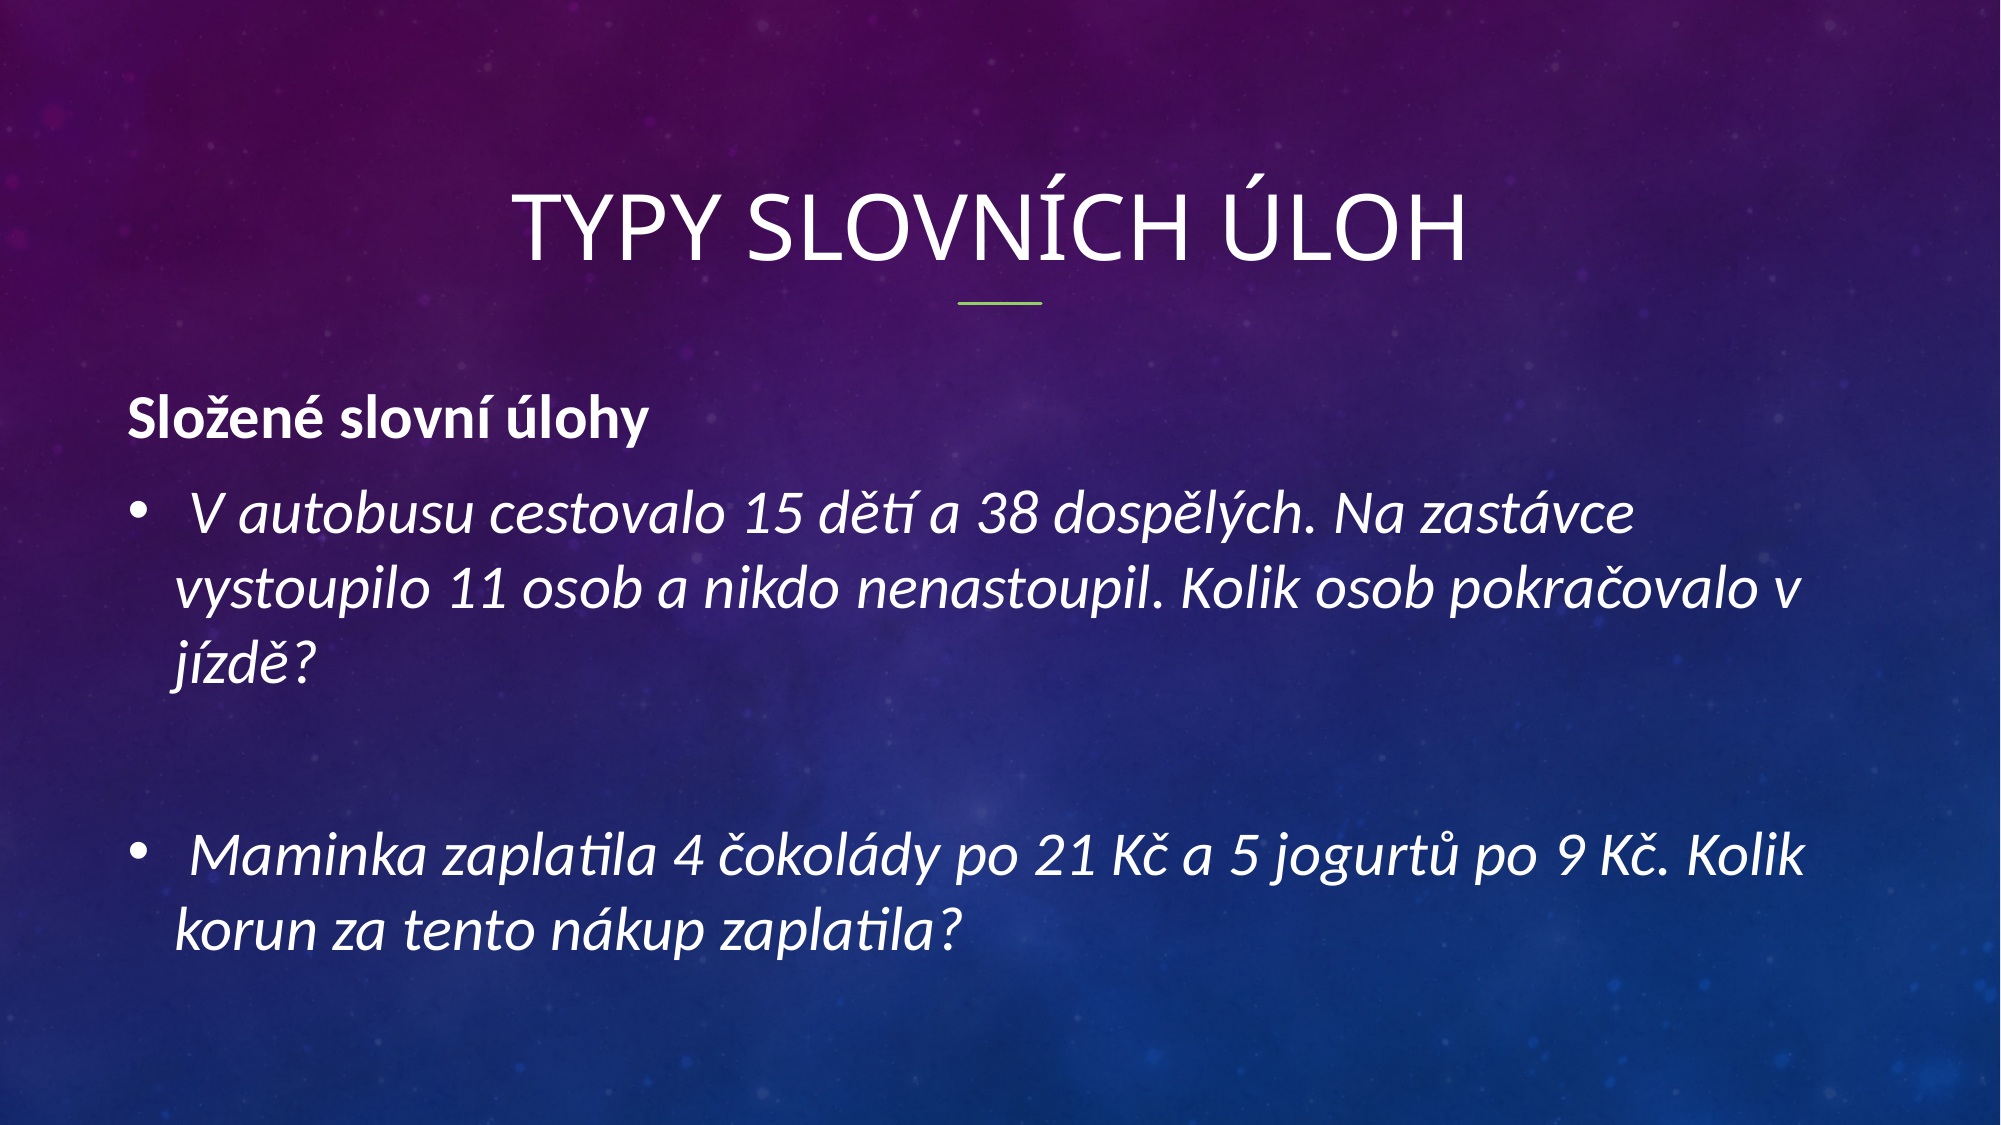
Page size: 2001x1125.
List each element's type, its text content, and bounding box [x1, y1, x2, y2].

text_box [0, 0, 2000, 1125]
title Typy slovních úloh [104, 161, 1880, 355]
list Složené slovní úlohy V autobusu cestovalo 15 dětí a 38 dospělých. Na zastávce vystoupilo 11 osob a nikdo nenastoupil. Kolik osob pokračovalo v jízdě? Maminka zaplatila 4 čokolády po 21 Kč a 5 jogurtů po 9 Kč. Kolik korun za tento nákup zaplatila? [112, 368, 1888, 950]
